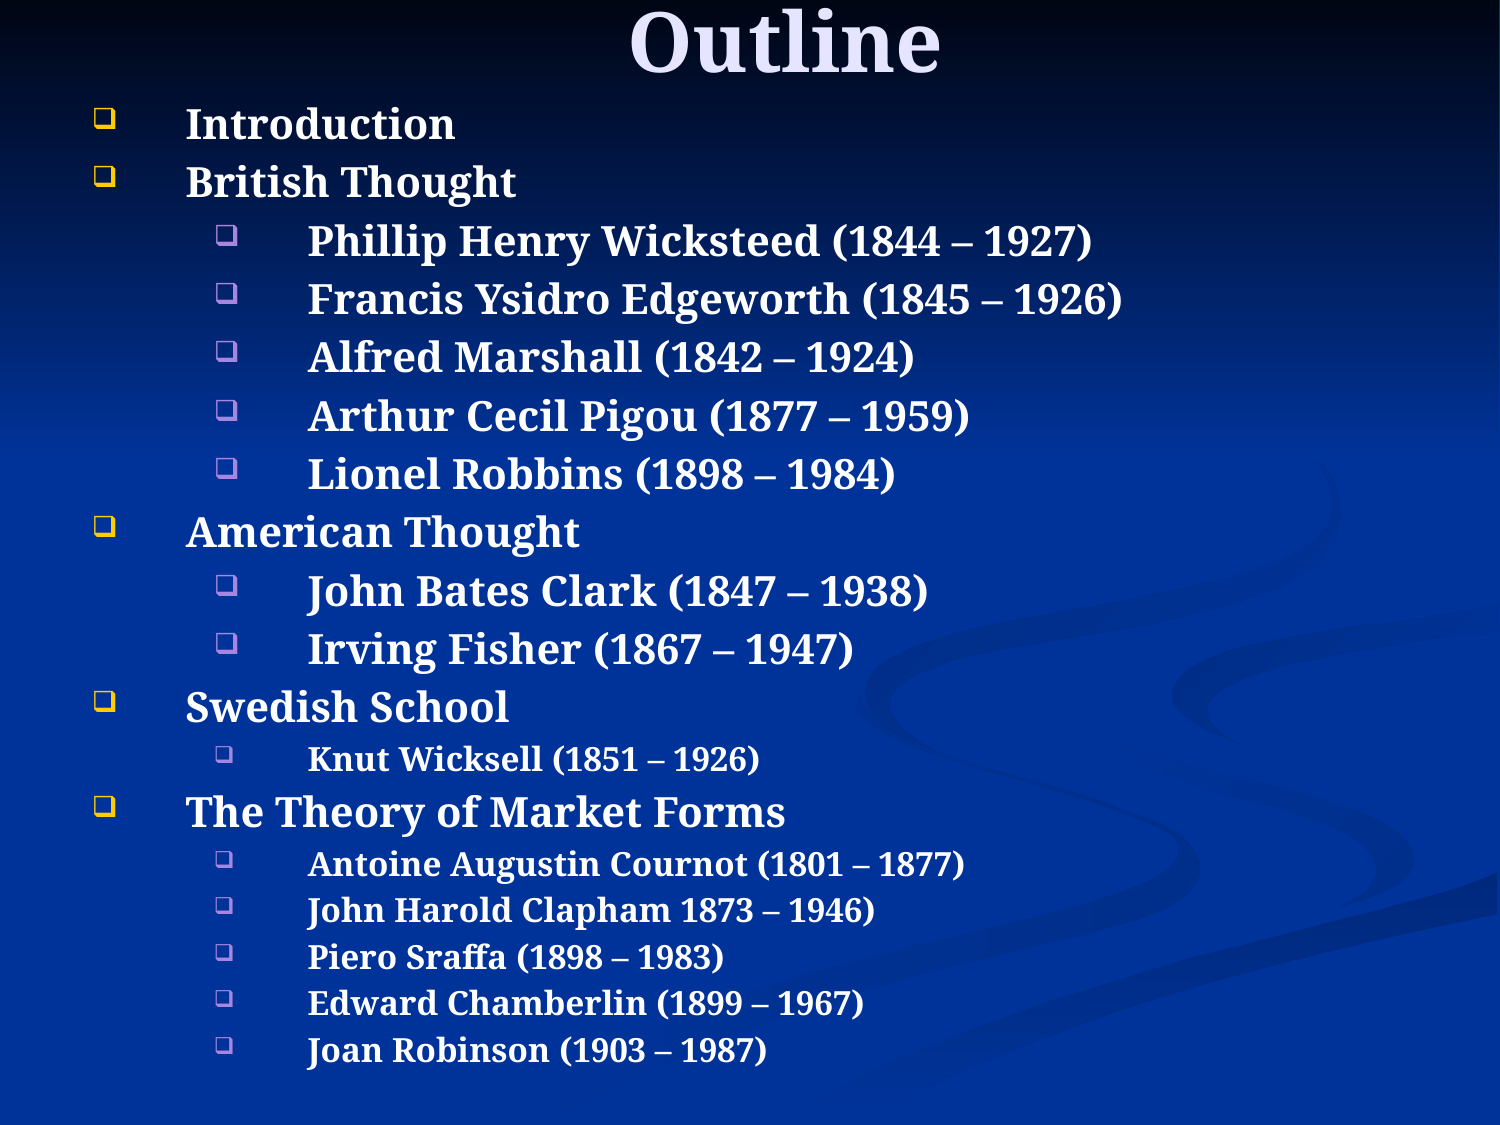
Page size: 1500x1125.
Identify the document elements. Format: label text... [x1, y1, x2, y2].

title Outline [100, 0, 1471, 79]
subtitle Introduction British Thought Phillip Henry Wicksteed (1844 – 1927) Francis Ysidro Edgeworth (1845 – 1926) Alfred Marshall (1842 – 1924) Arthur Cecil Pigou (1877 – 1959) Lionel Robbins (1898 – 1984) American Thought John Bates Clark (1847 – 1938) Irving Fisher (1867 – 1947) Swedish School Knut Wicksell (1851 – 1926) The Theory of Market Forms Antoine Augustin Cournot (1801 – 1877) John Harold Clapham 1873 – 1946) Piero Sraffa (1898 – 1983) Edward Chamberlin (1899 – 1967) Joan Robinson (1903 – 1987) [76, 90, 1400, 1094]
